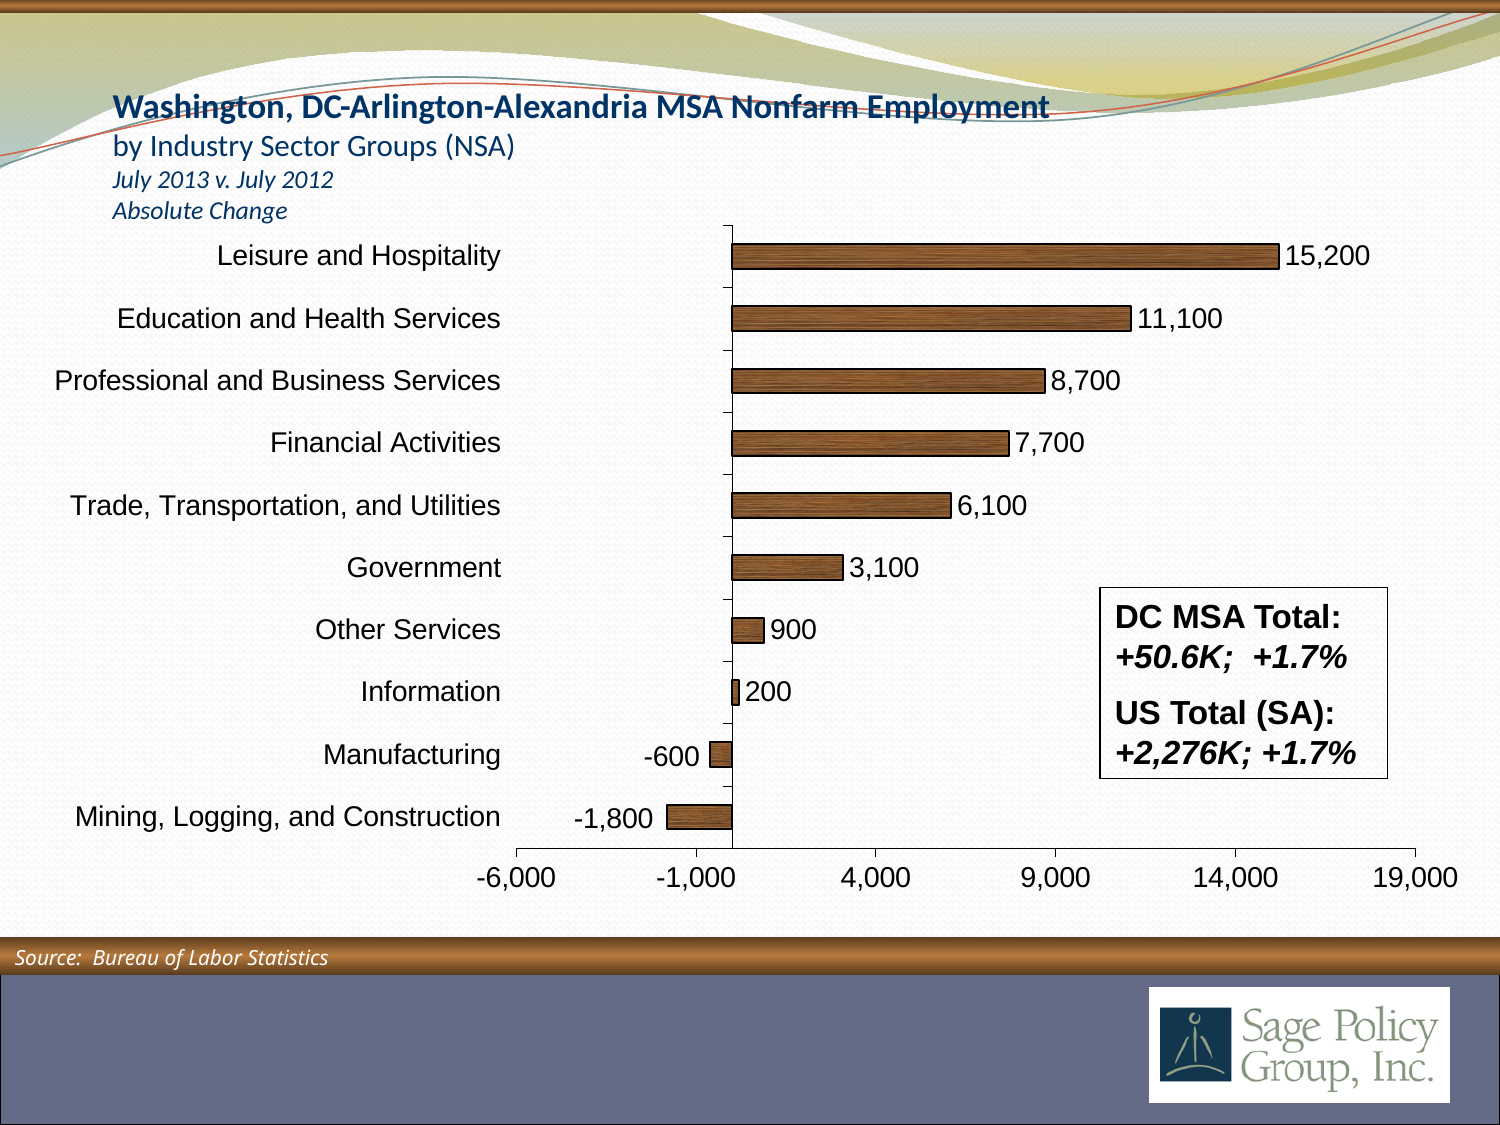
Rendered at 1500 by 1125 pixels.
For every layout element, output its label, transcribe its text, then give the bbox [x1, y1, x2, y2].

text_box Source: Bureau of Labor Statistics [0, 937, 900, 978]
chart [12, 224, 1476, 928]
title Washington, DC-Arlington-Alexandria MSA Nonfarm Employment by Industry Sector Groups (NSA) July 2013 v. July 2012 Absolute Change [112, 74, 1500, 226]
picture [1149, 987, 1450, 1103]
